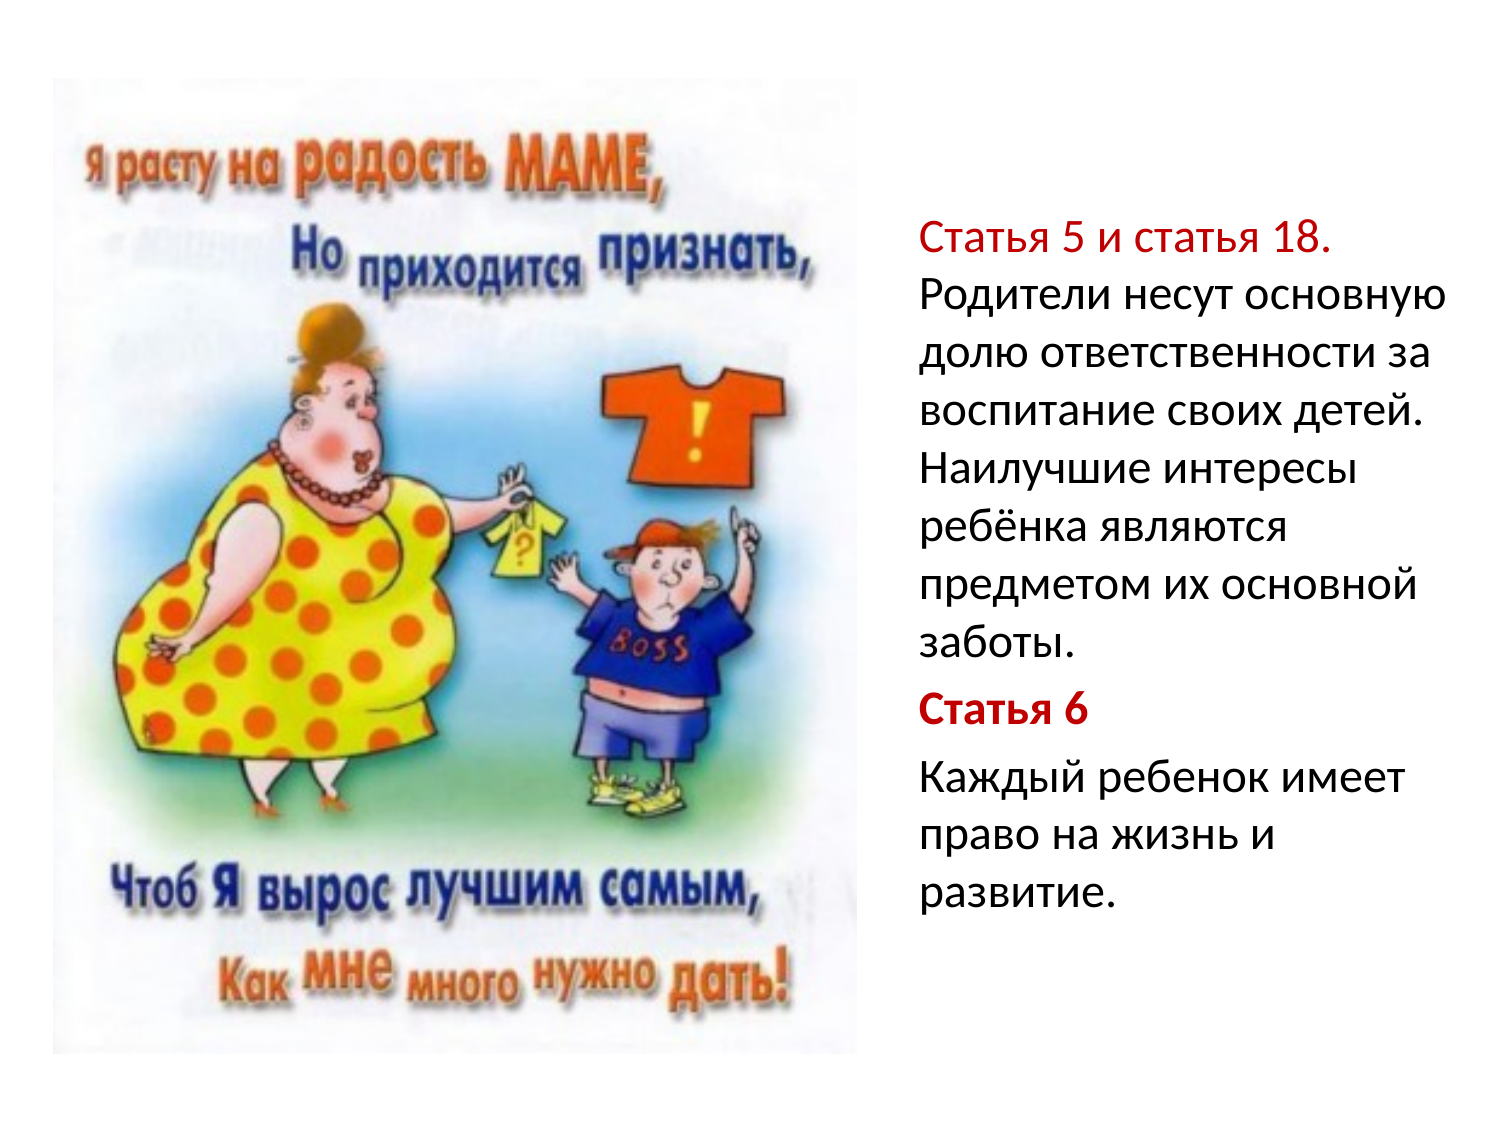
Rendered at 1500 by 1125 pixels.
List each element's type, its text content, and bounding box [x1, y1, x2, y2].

picture [52, 77, 857, 1054]
subtitle Статья 5 и статья 18. Родители несут основную долю ответственности за воспитание своих детей. Наилучшие интересы ребёнка являются предметом их основной заботы. Статья 6 Каждый ребенок имеет право на жизнь и развитие. [903, 196, 1465, 953]
